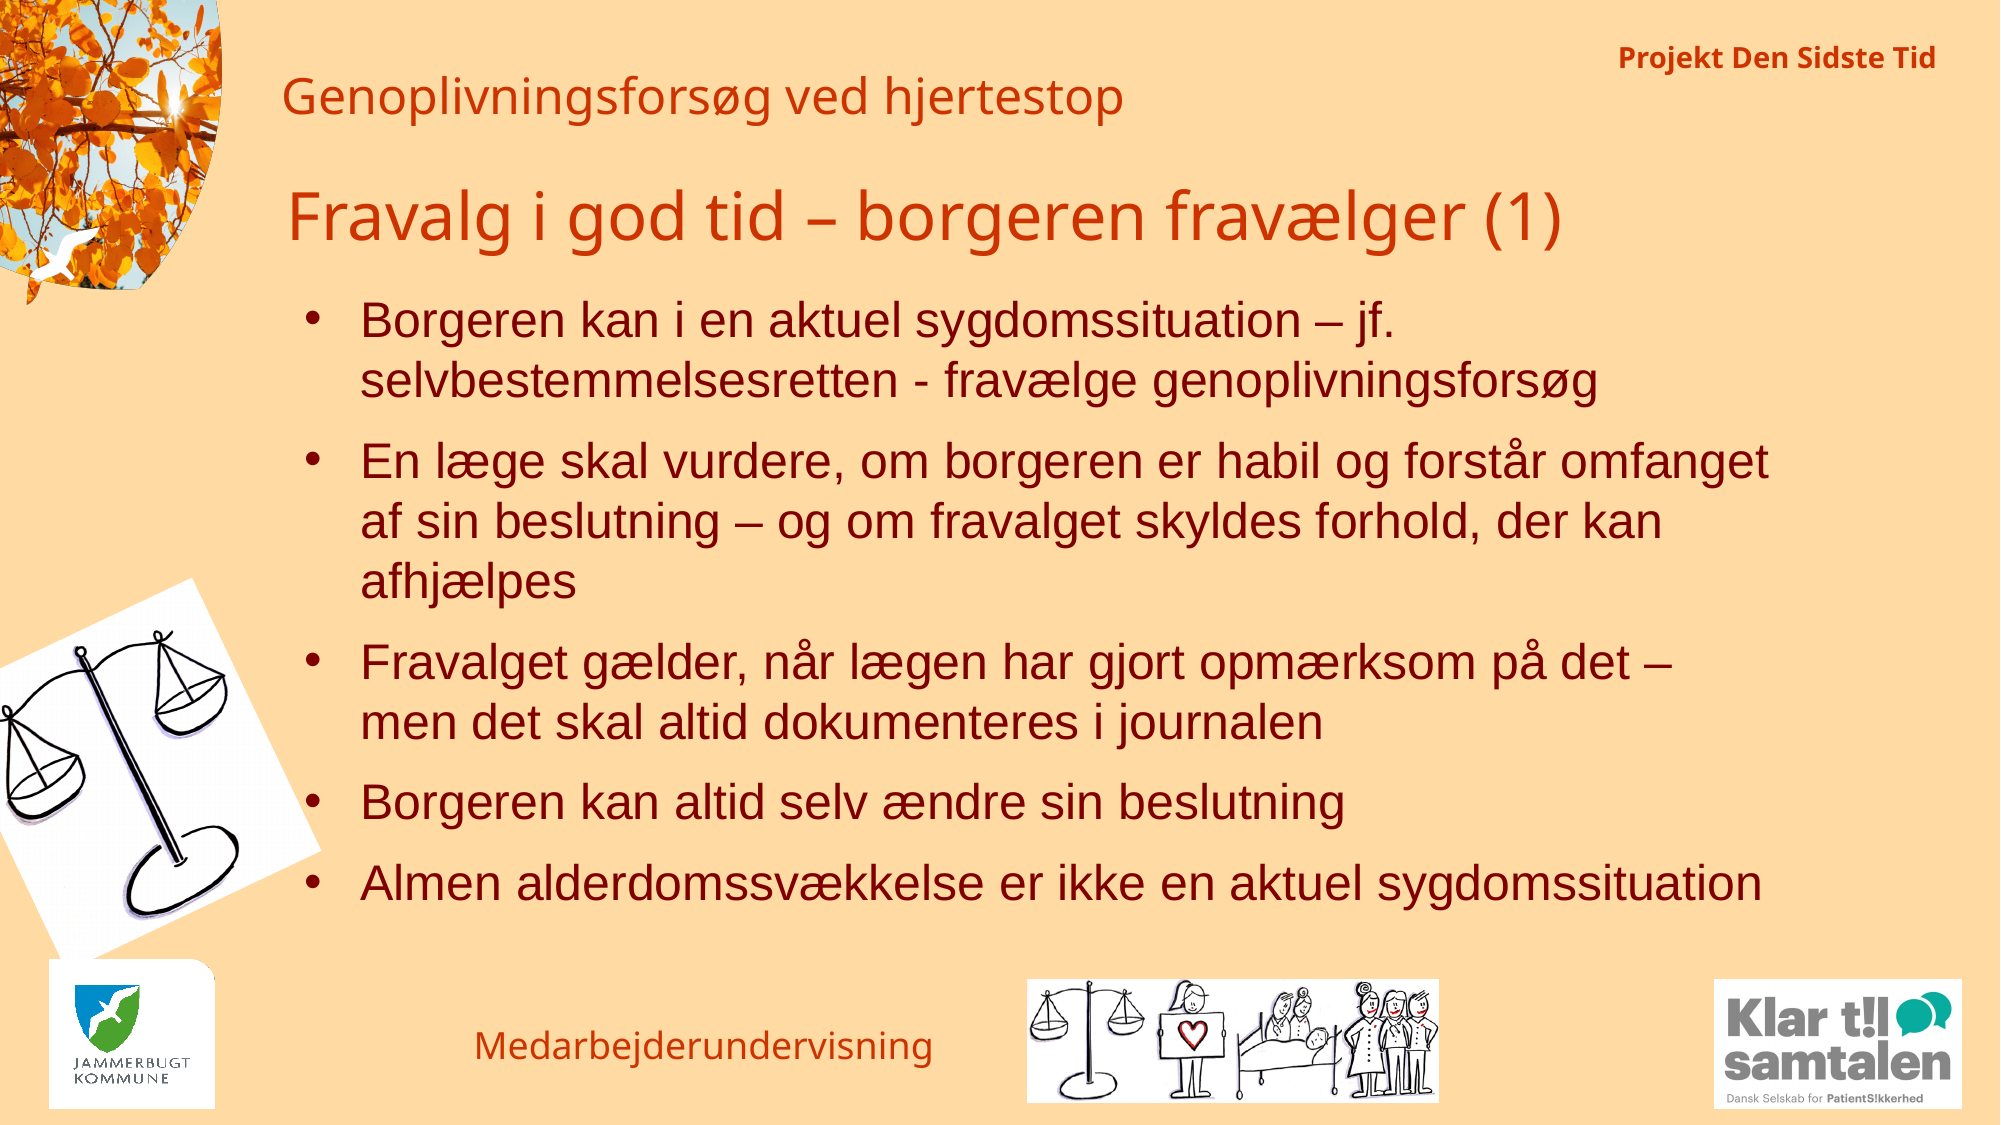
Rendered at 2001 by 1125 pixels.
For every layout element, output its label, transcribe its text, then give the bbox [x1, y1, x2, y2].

picture [1027, 979, 1439, 1103]
text_box Fravalg i god tid – borgeren fravælger (1) [271, 160, 1875, 277]
text_box Borgeren kan i en aktuel sygdomssituation – jf. selvbestemmelsesretten - fravælge genoplivningsforsøg En læge skal vurdere, om borgeren er habil og forstår omfanget af sin beslutning – og om fravalget skyldes forhold, der kan afhjælpes Fravalget gælder, når lægen har gjort opmærksom på det – men det skal altid dokumenteres i journalen Borgeren kan altid selv ændre sin beslutning Almen alderdomssvækkelse er ikke en aktuel sygdomssituation [267, 287, 1774, 911]
text_box Genoplivningsforsøg ved hjertestop [267, 57, 1295, 133]
picture [1714, 979, 1962, 1109]
picture [0, 0, 226, 320]
picture [0, 577, 271, 1109]
